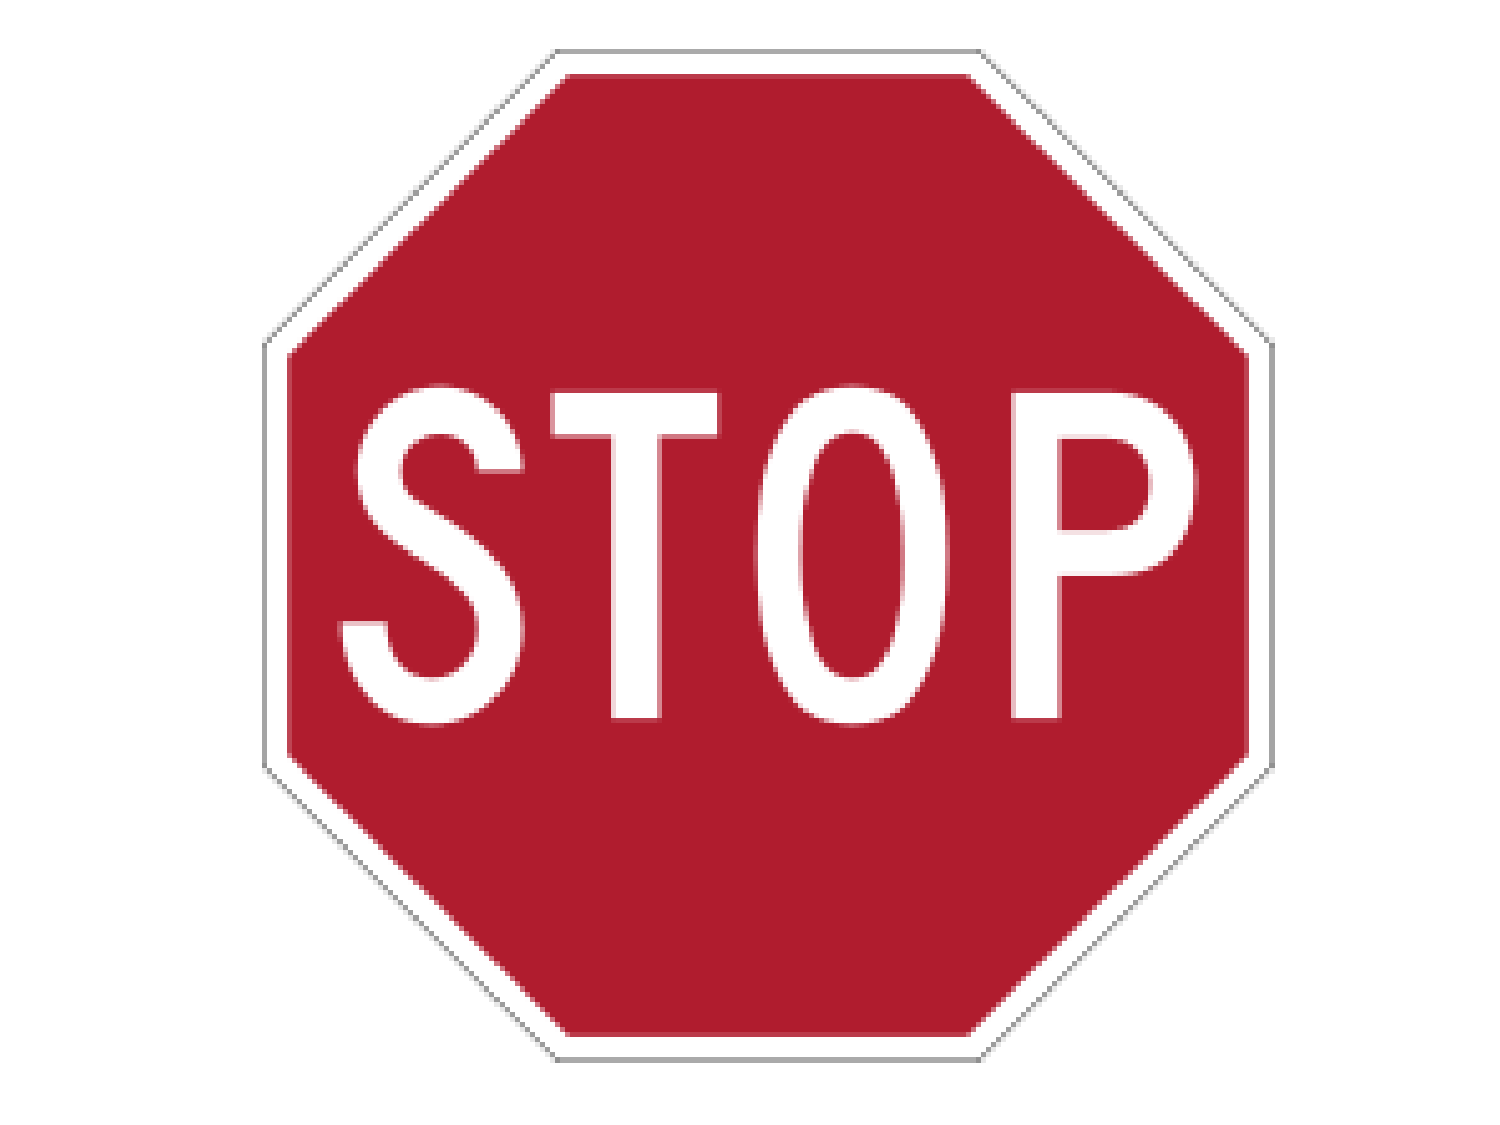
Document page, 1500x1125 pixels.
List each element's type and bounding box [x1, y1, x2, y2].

picture [262, 49, 1276, 1063]
